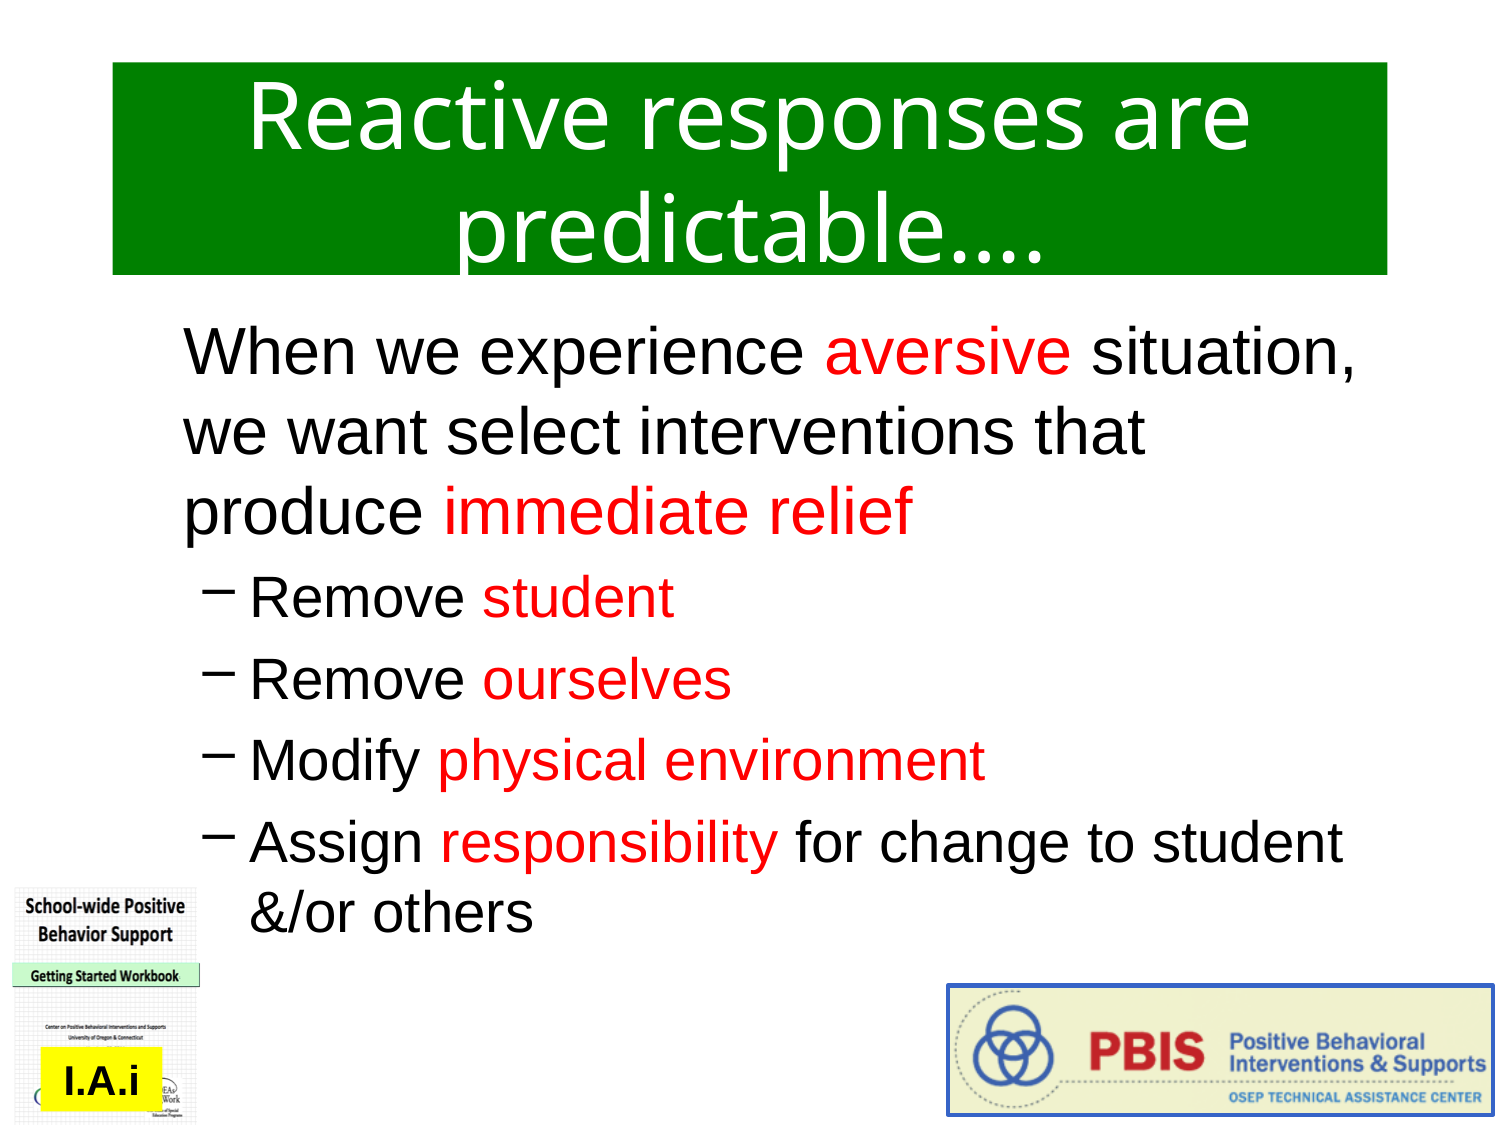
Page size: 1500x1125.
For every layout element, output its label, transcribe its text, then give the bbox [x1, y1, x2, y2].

picture [950, 988, 1491, 1113]
title Reactive responses are predictable…. [112, 62, 1388, 275]
list When we experience aversive situation, we want select interventions that produce immediate relief Remove student Remove ourselves Modify physical environment Assign responsibility for change to student &/or others [112, 299, 1400, 1063]
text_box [0, 874, 238, 1125]
